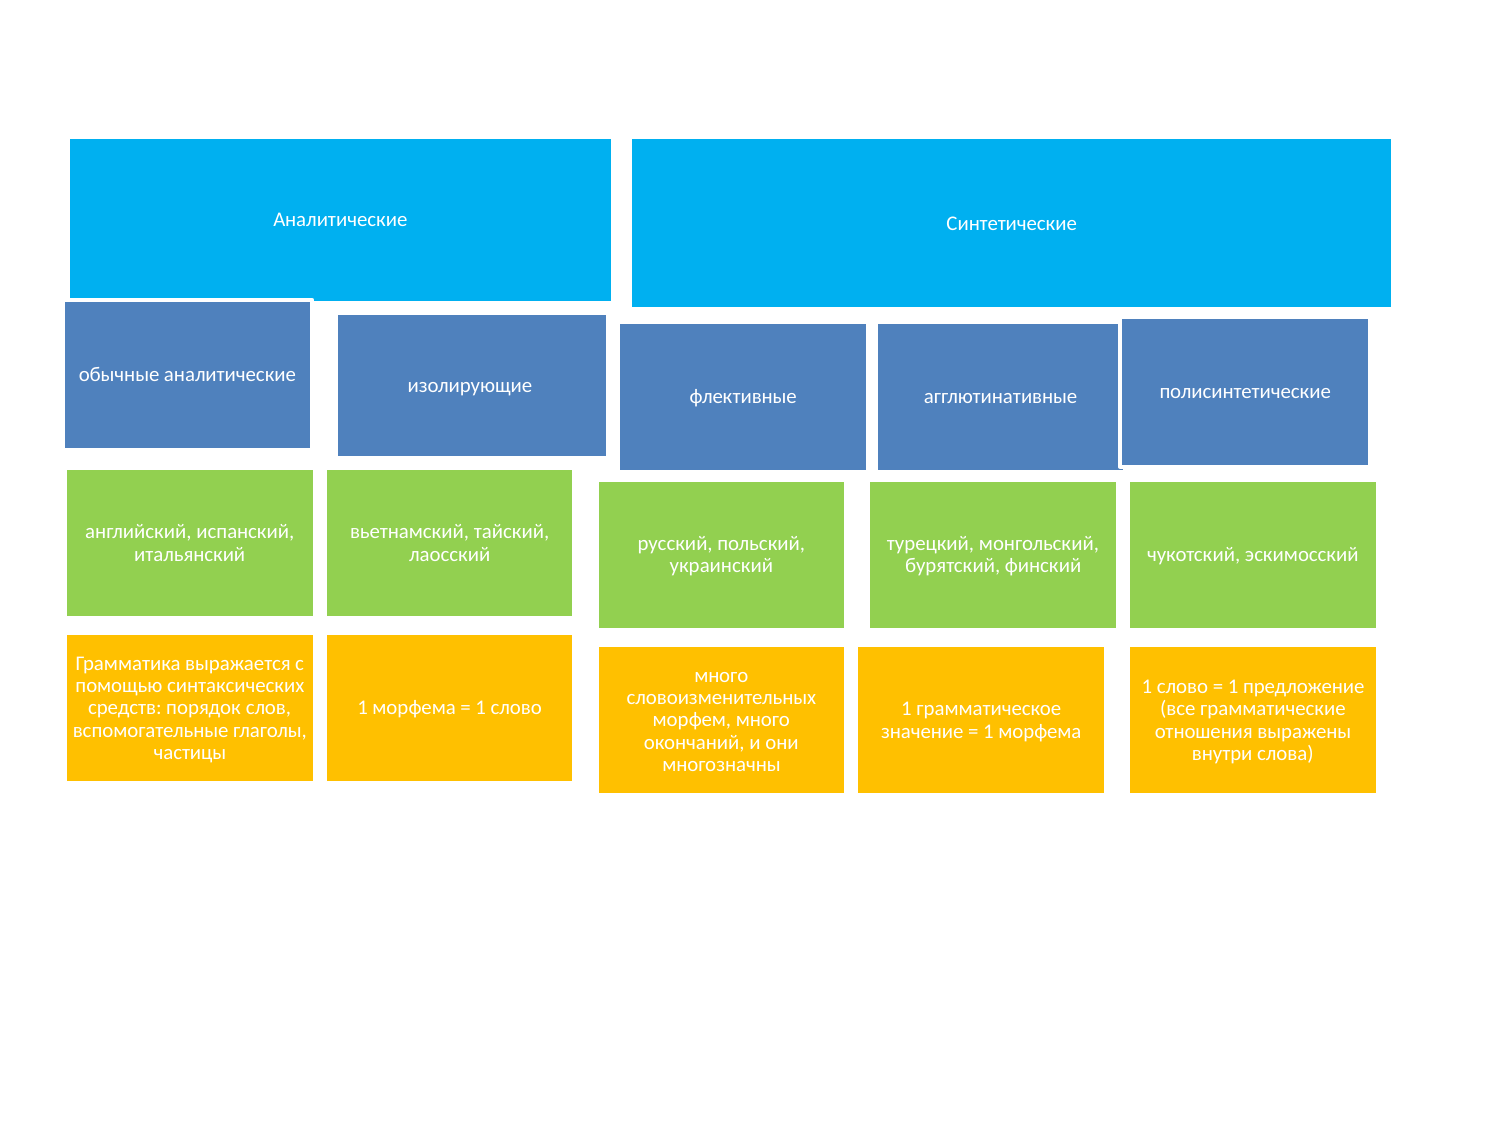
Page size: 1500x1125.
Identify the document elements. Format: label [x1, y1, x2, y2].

list [52, 136, 1426, 1006]
